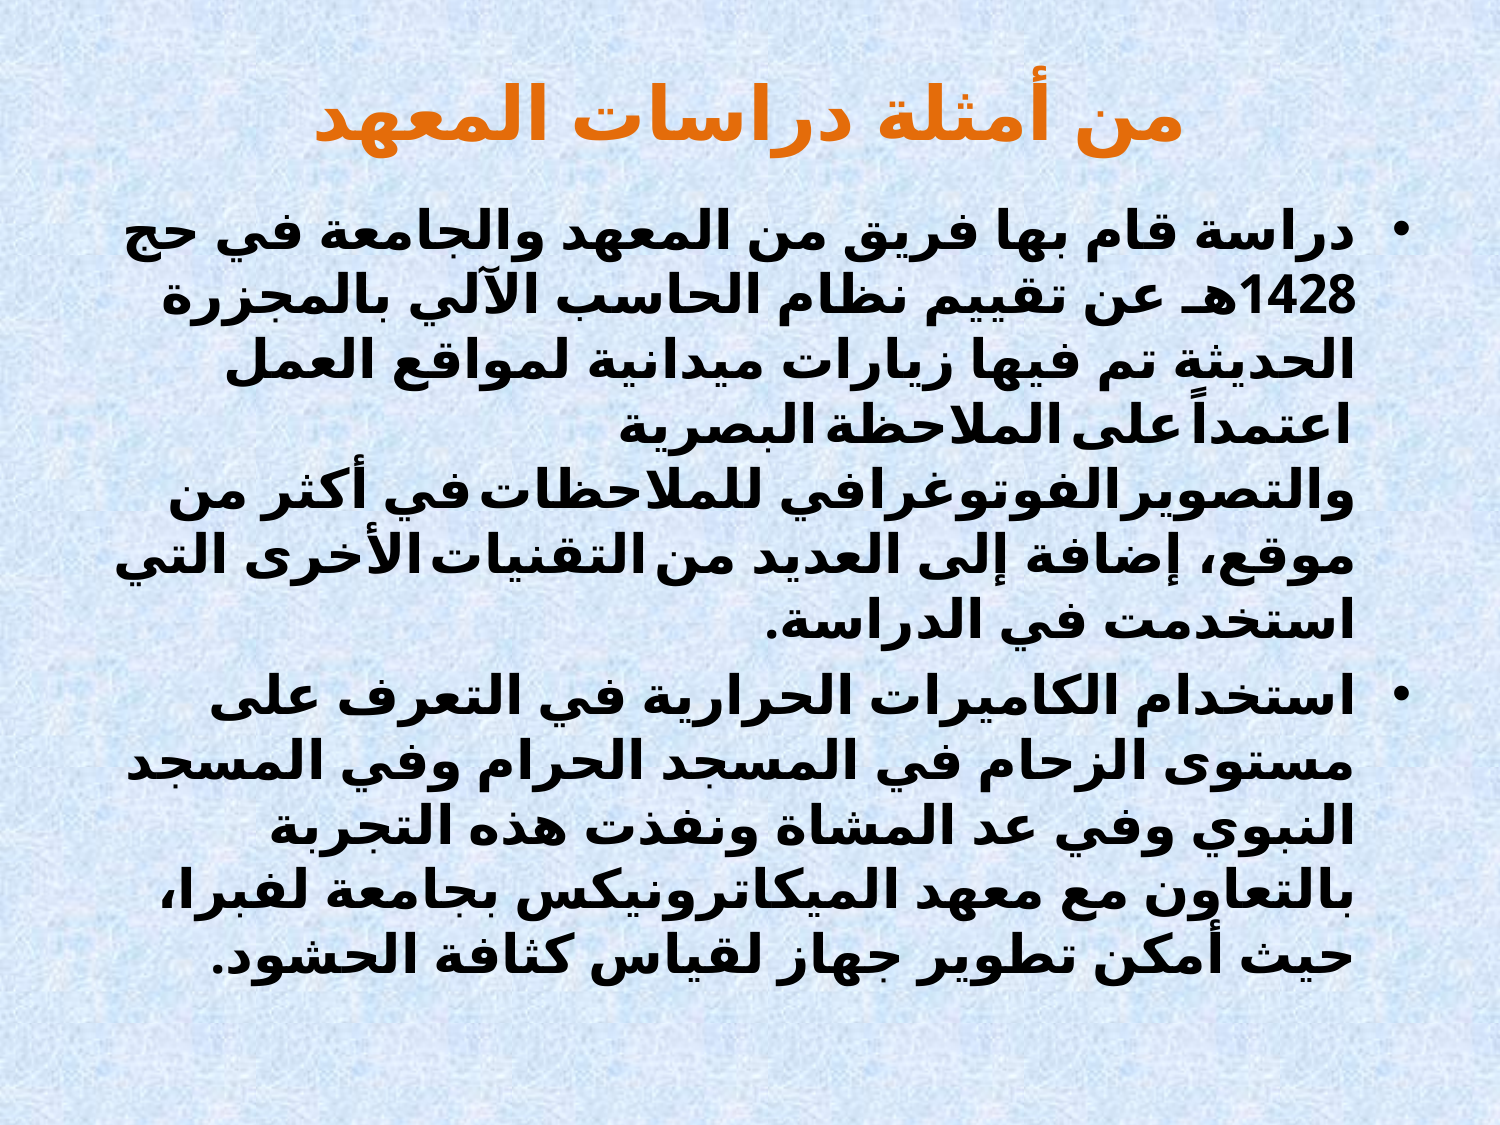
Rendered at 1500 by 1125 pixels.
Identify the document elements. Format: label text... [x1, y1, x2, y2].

list دراسة قام بها فريق من المعهد والجامعة في حج 1428هـ عن تقييم نظام الحاسب اﻵلي بالمجزرة الحديثة تم فيها زيارات ميدانية لمواقع العمل اعتمداً على الملاحظة البصرية والتصويرالفوتوغرافي للملاحظات في أكثر من موقع، إضافة إلى العديد من التقنيات الأخرى التي استخدمت في الدراسة. استخدام الكاميرات الحرارية في التعرف على مستوى الزحام في المسجد الحرام وفي المسجد النبوي وفي عد المشاة ونفذت هذه التجربة بالتعاون مع معهد الميكاترونيكس بجامعة لفبرا، حيث أمكن تطوير جهاز لقياس كثافة الحشود. [75, 187, 1425, 1005]
picture [0, 0, 1500, 1125]
title من أمثلة دراسات المعهد [75, 45, 1425, 175]
